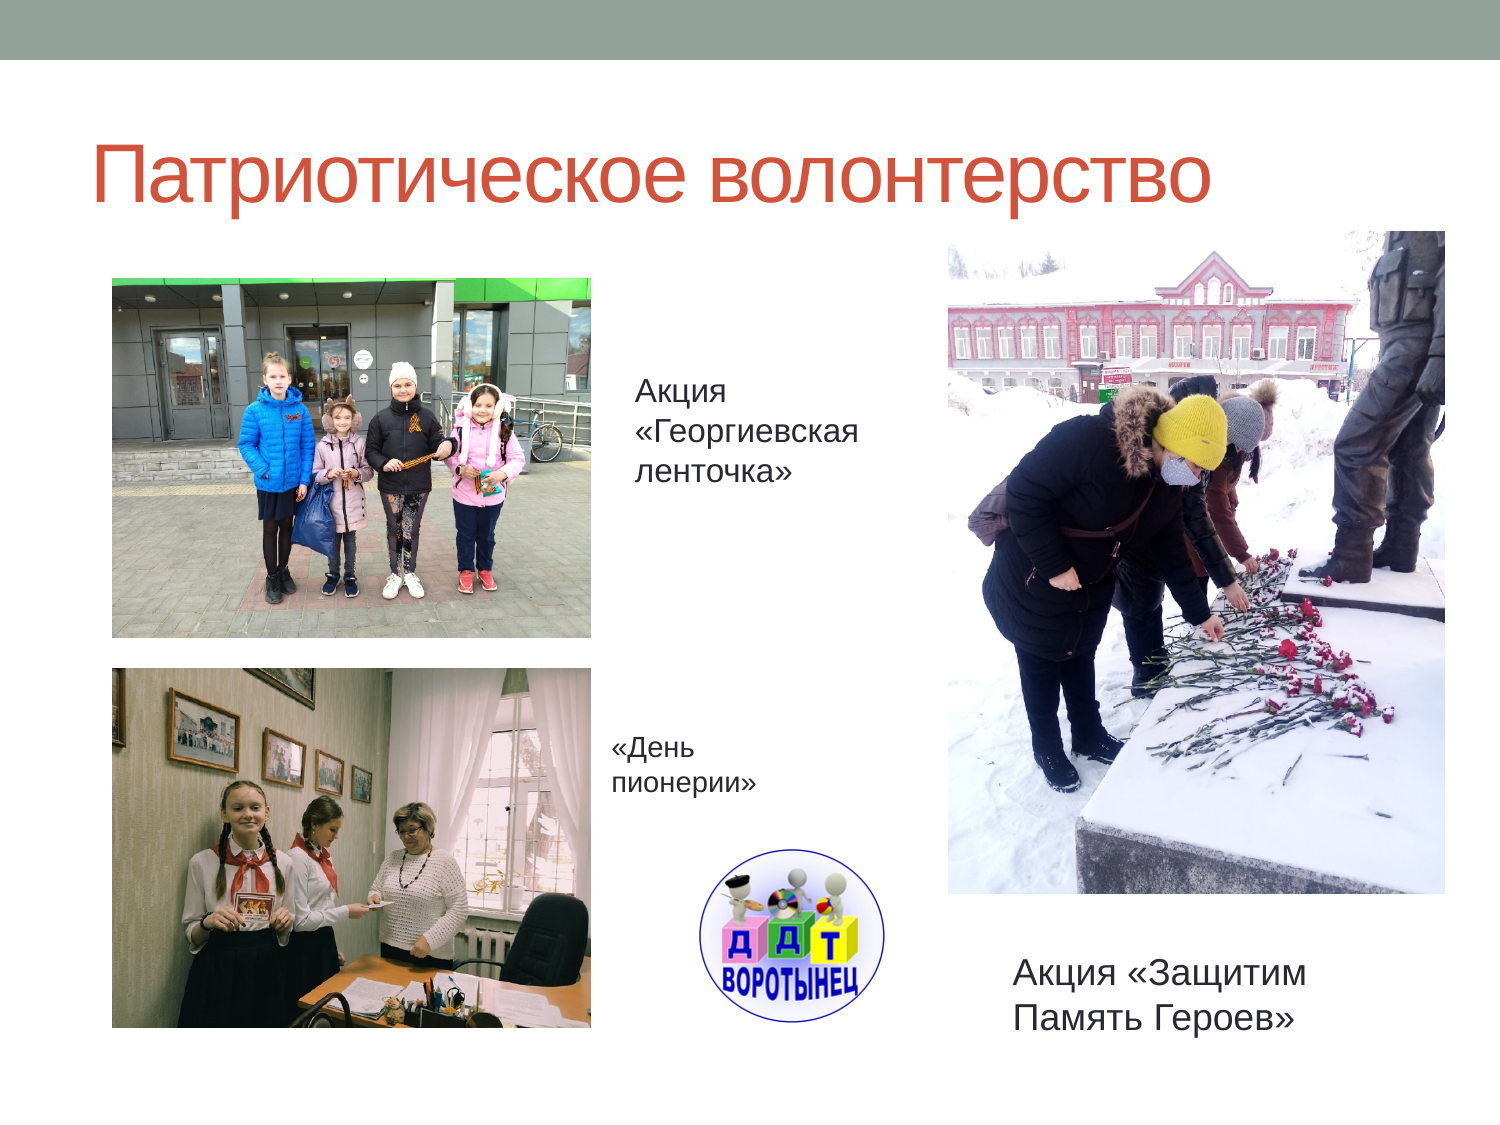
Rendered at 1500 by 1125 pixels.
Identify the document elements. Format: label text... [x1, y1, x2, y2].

picture [111, 668, 591, 1028]
picture [111, 278, 591, 638]
text_box Акция «Защитим Память Героев» [998, 940, 1365, 1046]
picture [683, 842, 892, 1028]
text_box «День пионерии» [599, 720, 845, 806]
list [948, 231, 1445, 894]
title Патриотическое волонтерство [75, 87, 1425, 250]
text_box Акция «Георгиевская ленточка» [620, 361, 892, 497]
